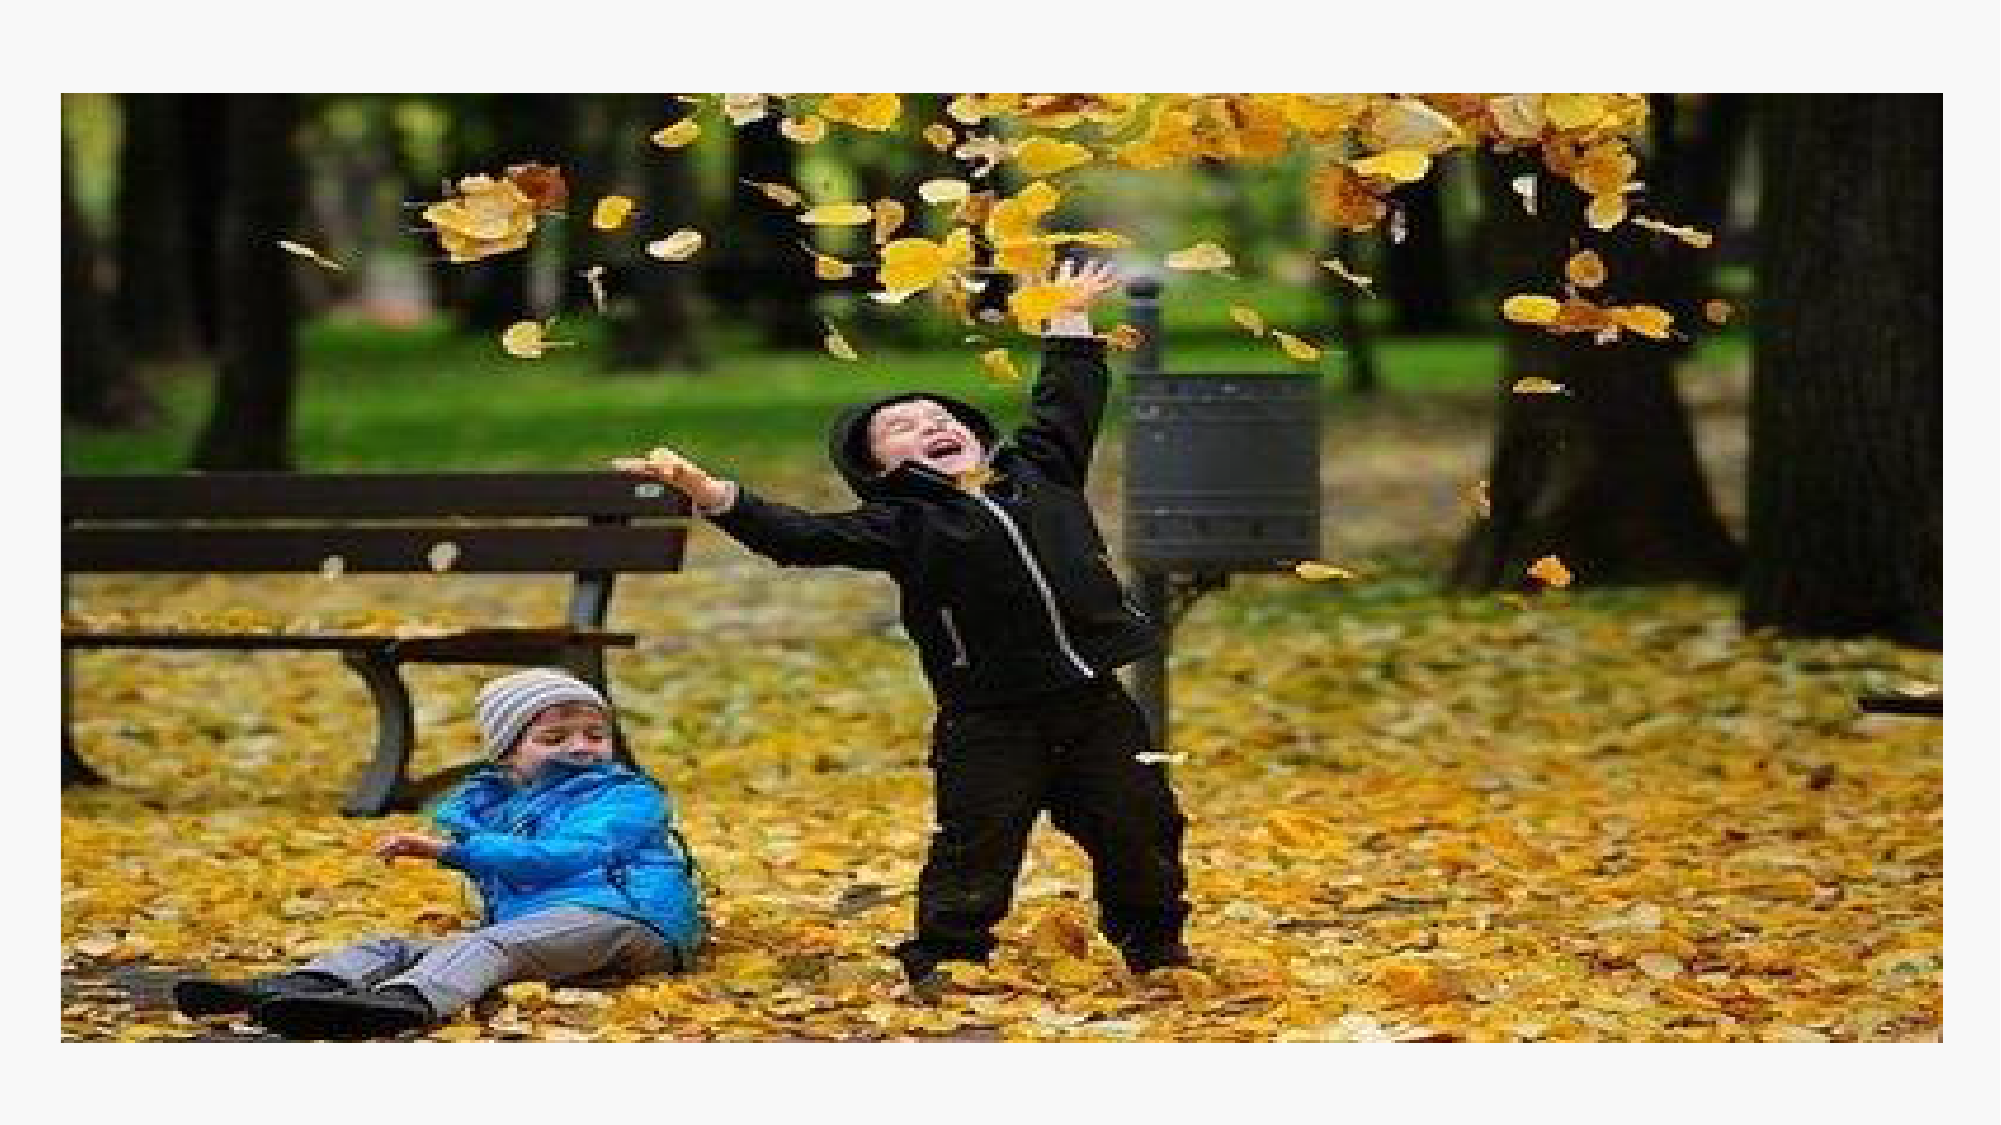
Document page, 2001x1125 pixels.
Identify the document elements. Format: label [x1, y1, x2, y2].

picture [60, 93, 1943, 1043]
